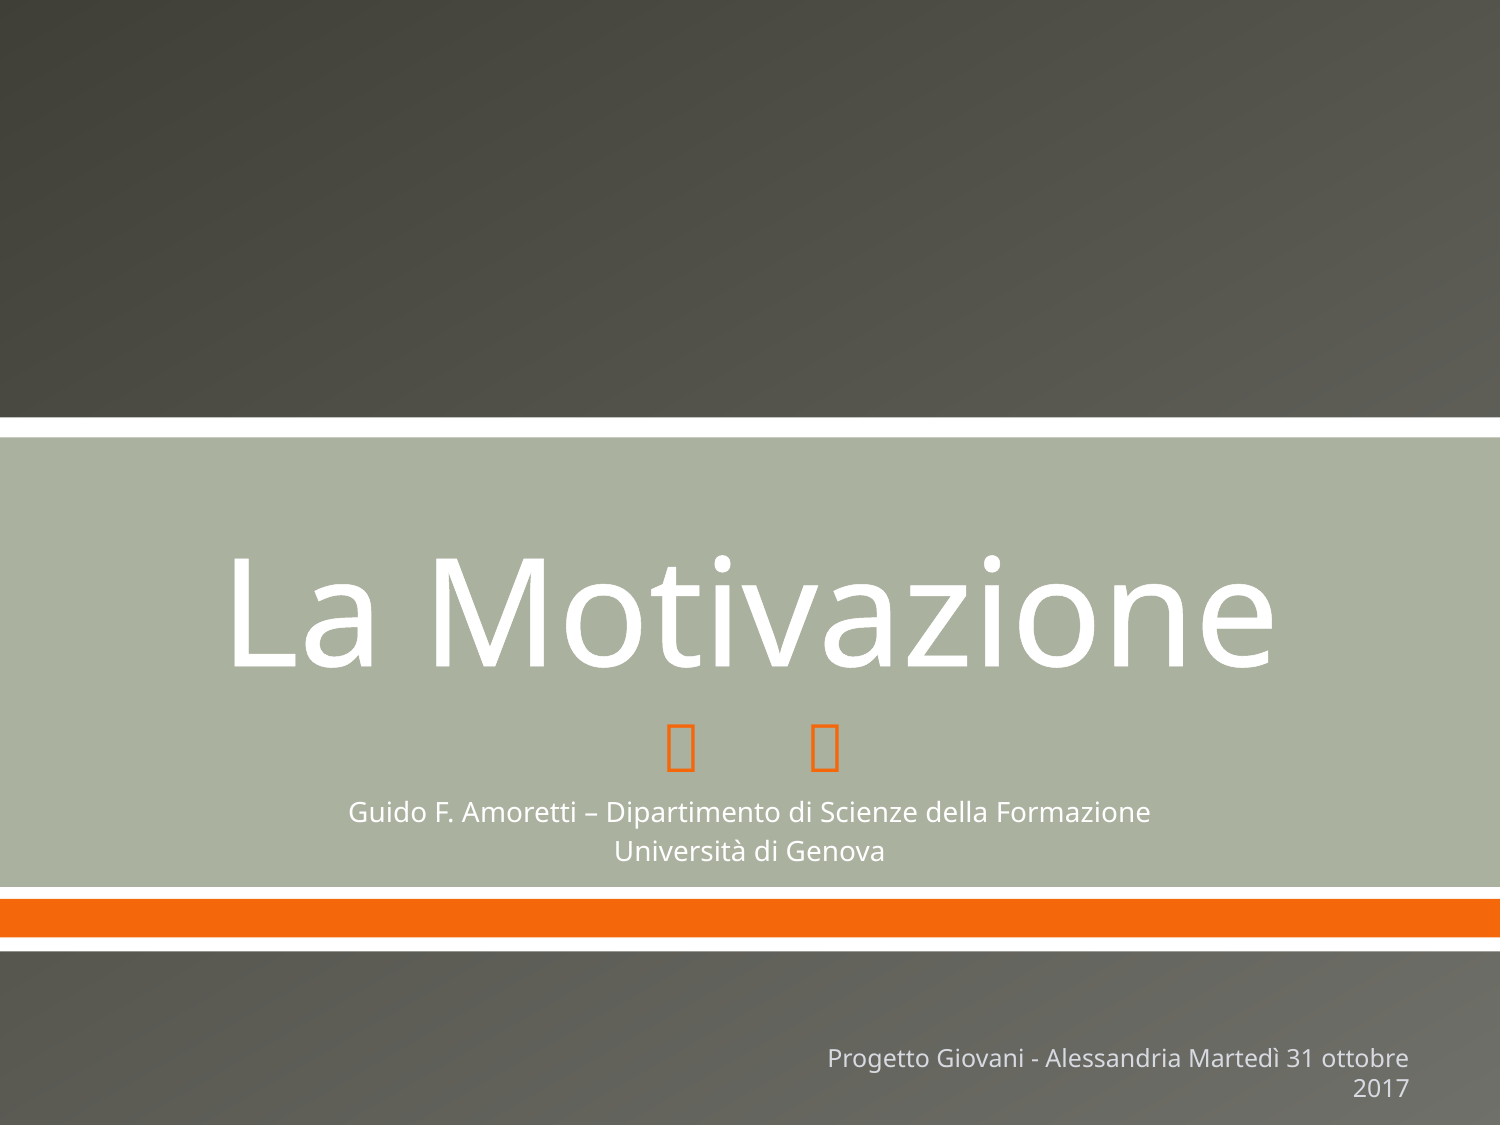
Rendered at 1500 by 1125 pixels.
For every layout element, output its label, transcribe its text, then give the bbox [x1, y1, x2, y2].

title La Motivazione [37, 462, 1463, 704]
footer Progetto Giovani - Alessandria Martedì 31 ottobre 2017 [773, 1042, 1425, 1103]
subtitle Guido F. Amoretti – Dipartimento di Scienze della Formazione Università di Genova [93, 787, 1407, 875]
